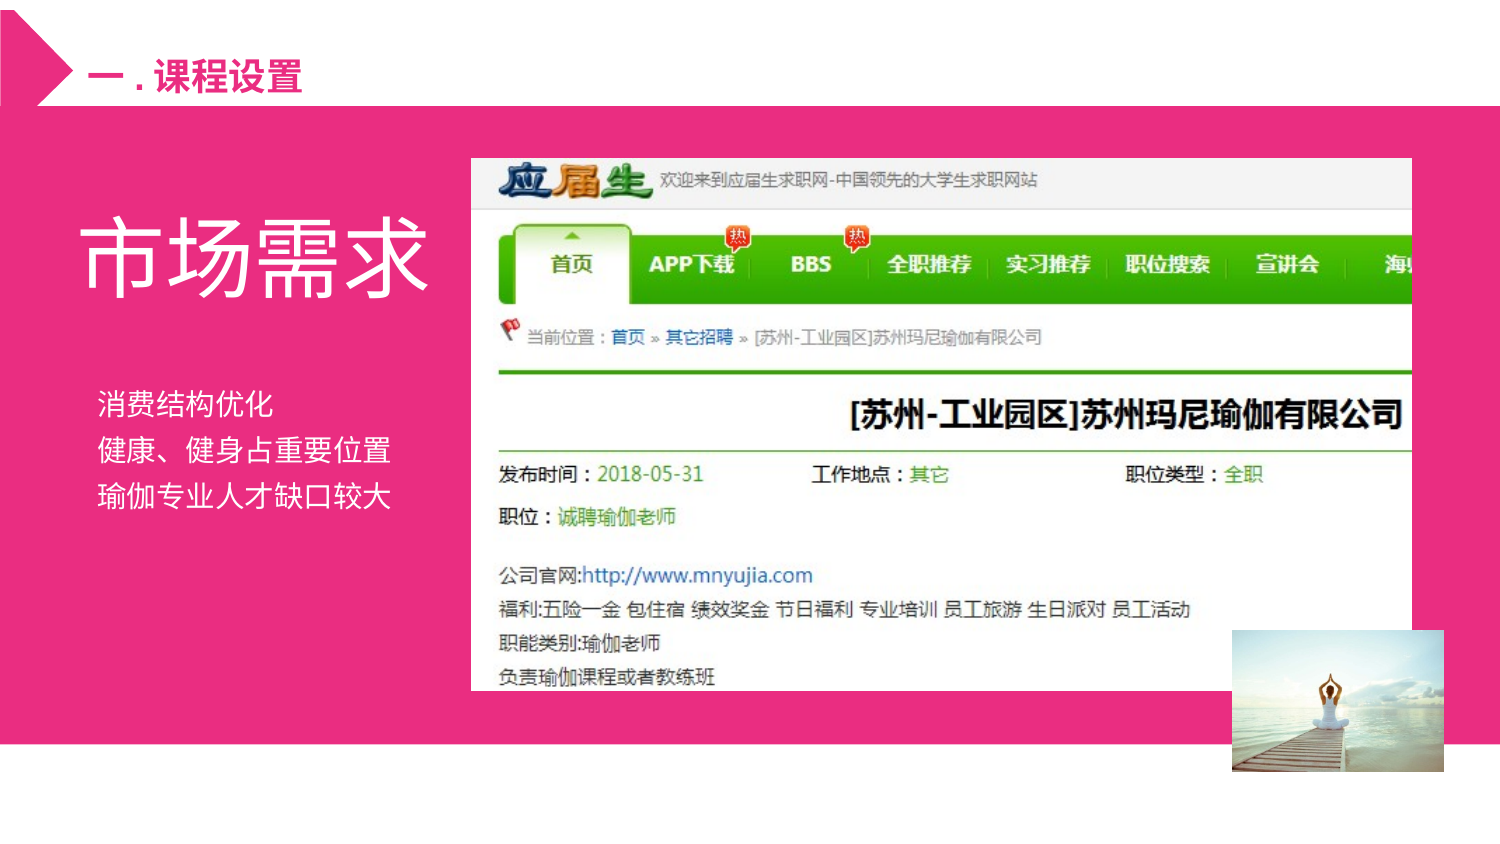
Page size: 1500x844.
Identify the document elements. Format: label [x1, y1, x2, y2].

picture [471, 158, 1444, 772]
text_box [0, 2, 1500, 844]
